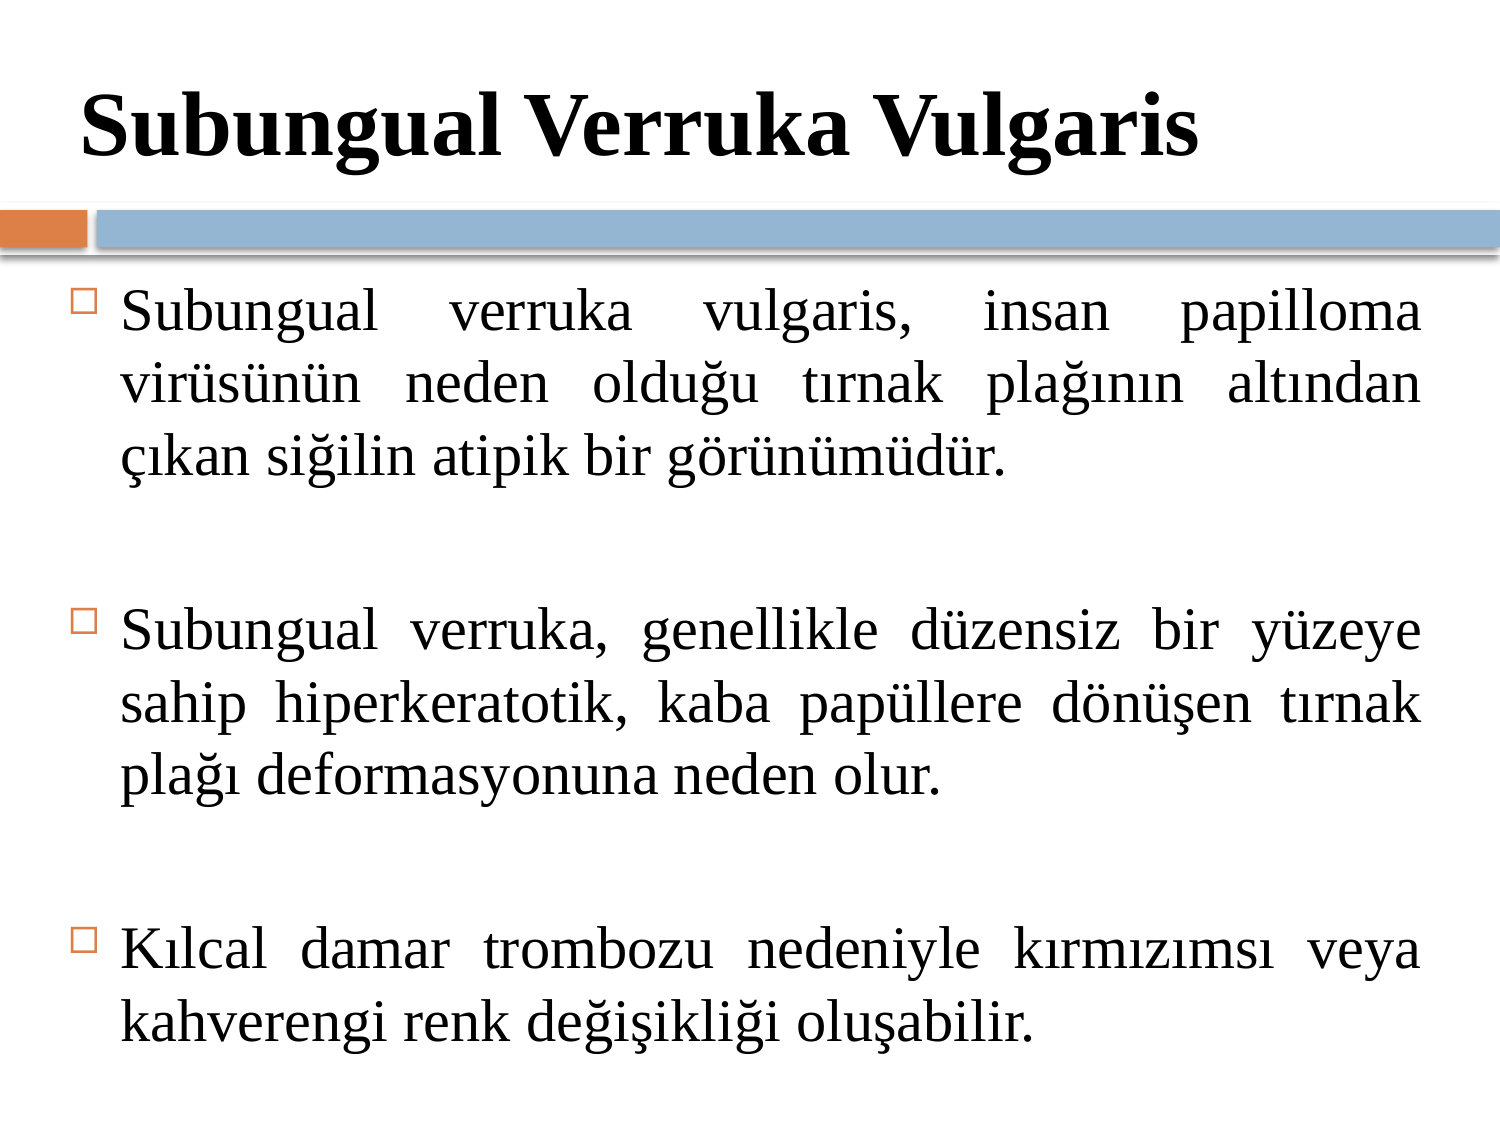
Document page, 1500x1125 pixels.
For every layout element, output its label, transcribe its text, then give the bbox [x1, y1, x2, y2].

title Subungual Verruka Vulgaris [64, 37, 1438, 200]
list Subungual verruka vulgaris, insan papilloma virüsünün neden olduğu tırnak plağının altından çıkan siğilin atipik bir görünümüdür. Subungual verruka, genellikle düzensiz bir yüzeye sahip hiperkeratotik, kaba papüllere dönüşen tırnak plağı deformasyonuna neden olur. Kılcal damar trombozu nedeniyle kırmızımsı veya kahverengi renk değişikliği oluşabilir. [53, 262, 1438, 1094]
